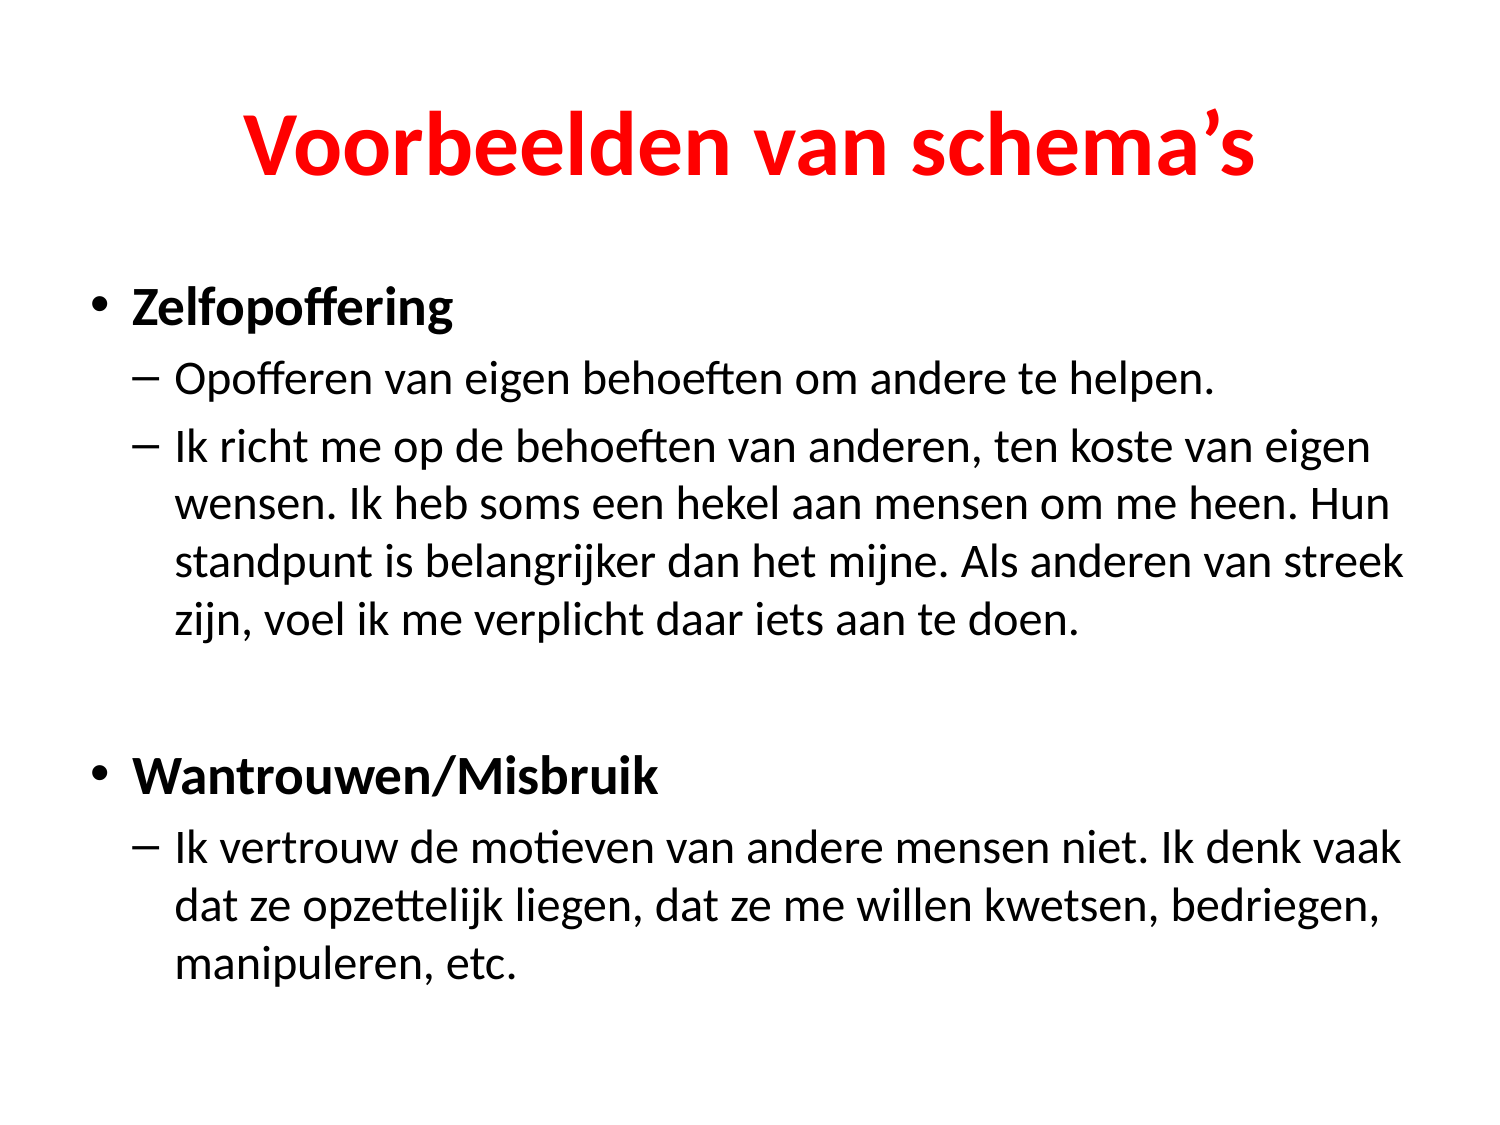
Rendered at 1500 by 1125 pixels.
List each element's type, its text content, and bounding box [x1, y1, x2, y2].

title Voorbeelden van schema’s [75, 45, 1425, 233]
list Zelfopoffering Opofferen van eigen behoeften om andere te helpen. Ik richt me op de behoeften van anderen, ten koste van eigen wensen. Ik heb soms een hekel aan mensen om me heen. Hun standpunt is belangrijker dan het mijne. Als anderen van streek zijn, voel ik me verplicht daar iets aan te doen. Wantrouwen/Misbruik Ik vertrouw de motieven van andere mensen niet. Ik denk vaak dat ze opzettelijk liegen, dat ze me willen kwetsen, bedriegen, manipuleren, etc. [75, 262, 1425, 1005]
